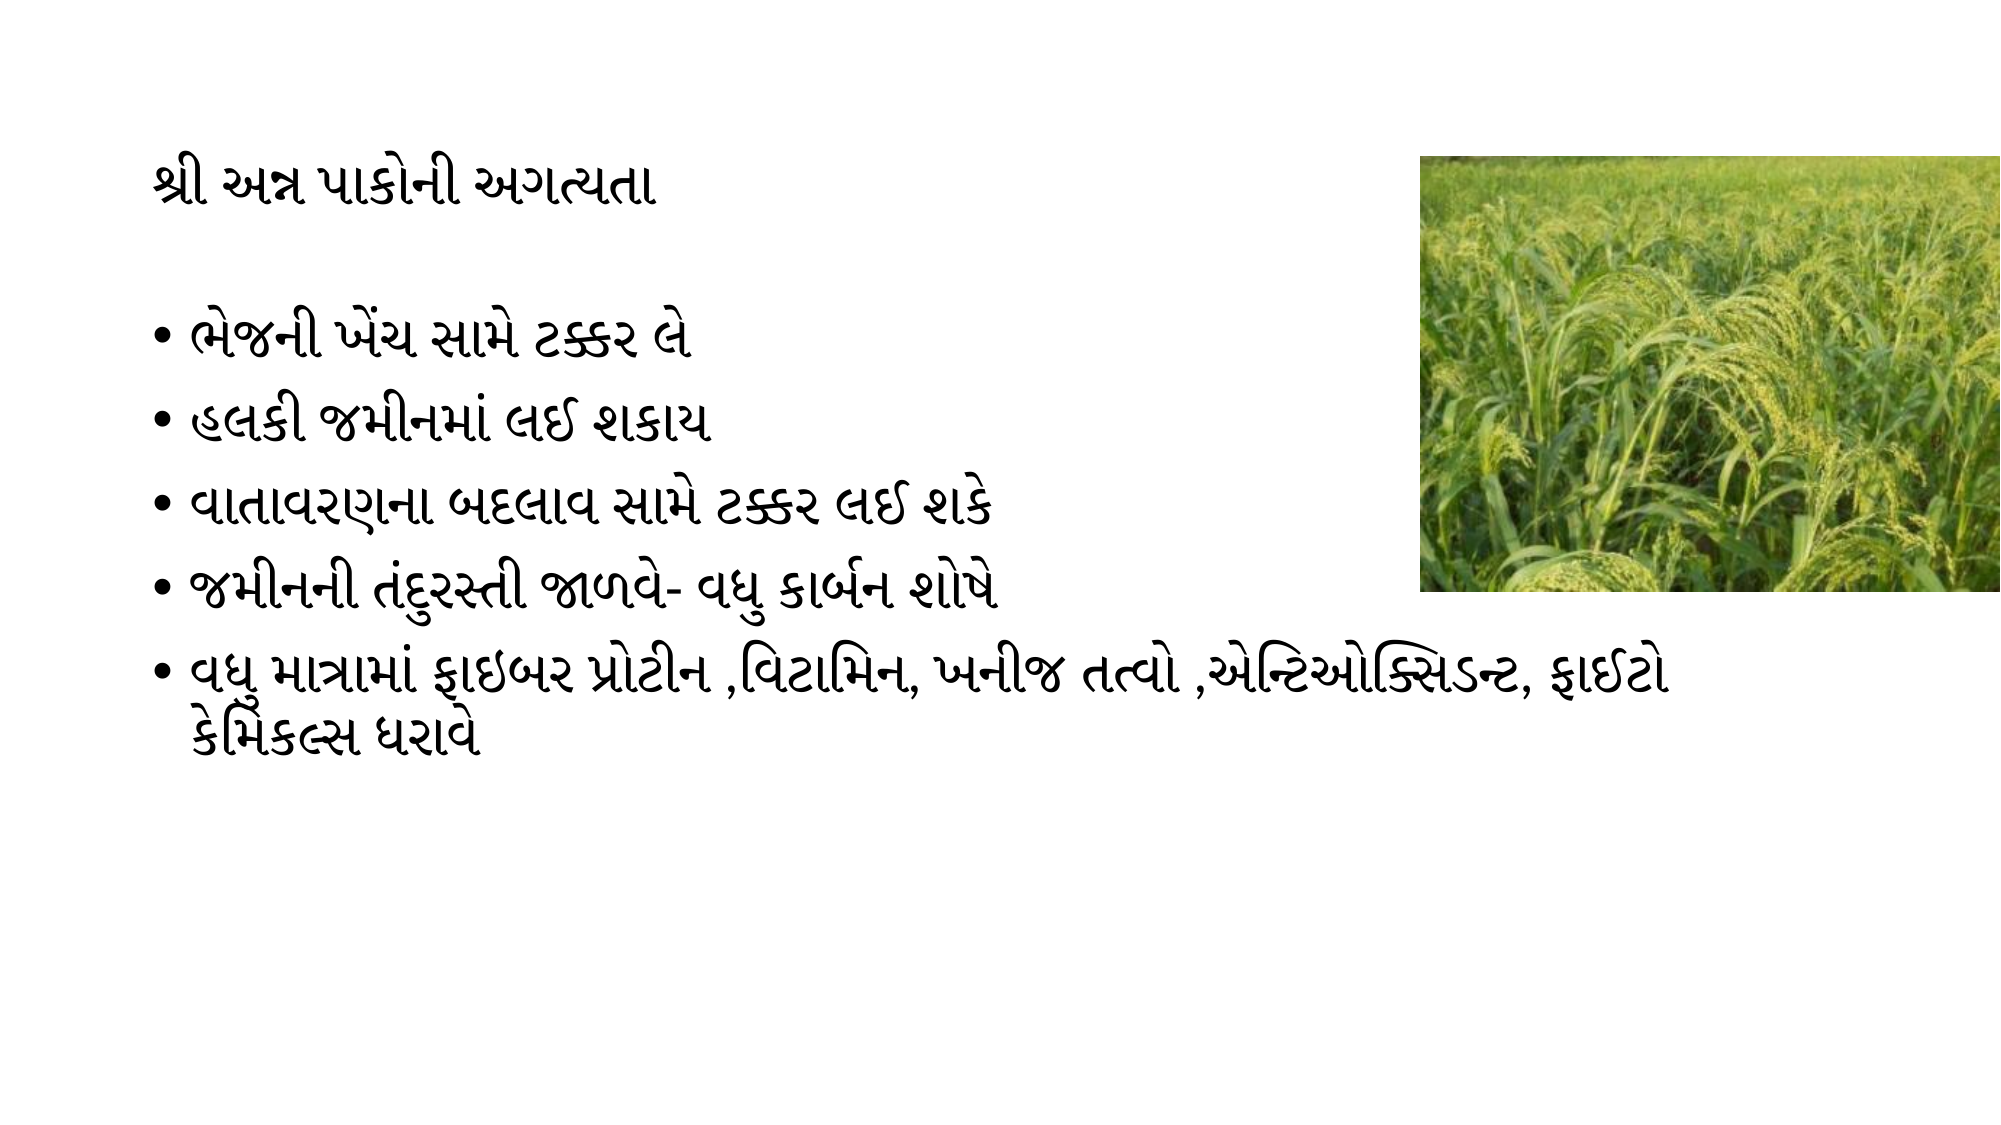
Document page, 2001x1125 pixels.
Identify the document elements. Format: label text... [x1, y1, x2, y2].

picture [1420, 156, 2000, 592]
list ભેજની ખેંચ સામે ટક્કર લે હલકી જમીનમાં લઈ શકાય વાતાવરણના બદલાવ સામે ટક્કર લઈ શકે જમીનની તંદુરસ્તી જાળવે- વધુ કાર્બન શોષે વધુ માત્રામાં ફાઇબર પ્રોટીન ,વિટામિન, ખનીજ તત્વો ,એન્ટિઓક્સિડન્ટ, ફાઈટો કેમિકલ્સ ધરાવે [137, 299, 1863, 1014]
title શ્રી અન્ન પાકોની અગત્યતા [137, 144, 1863, 299]
